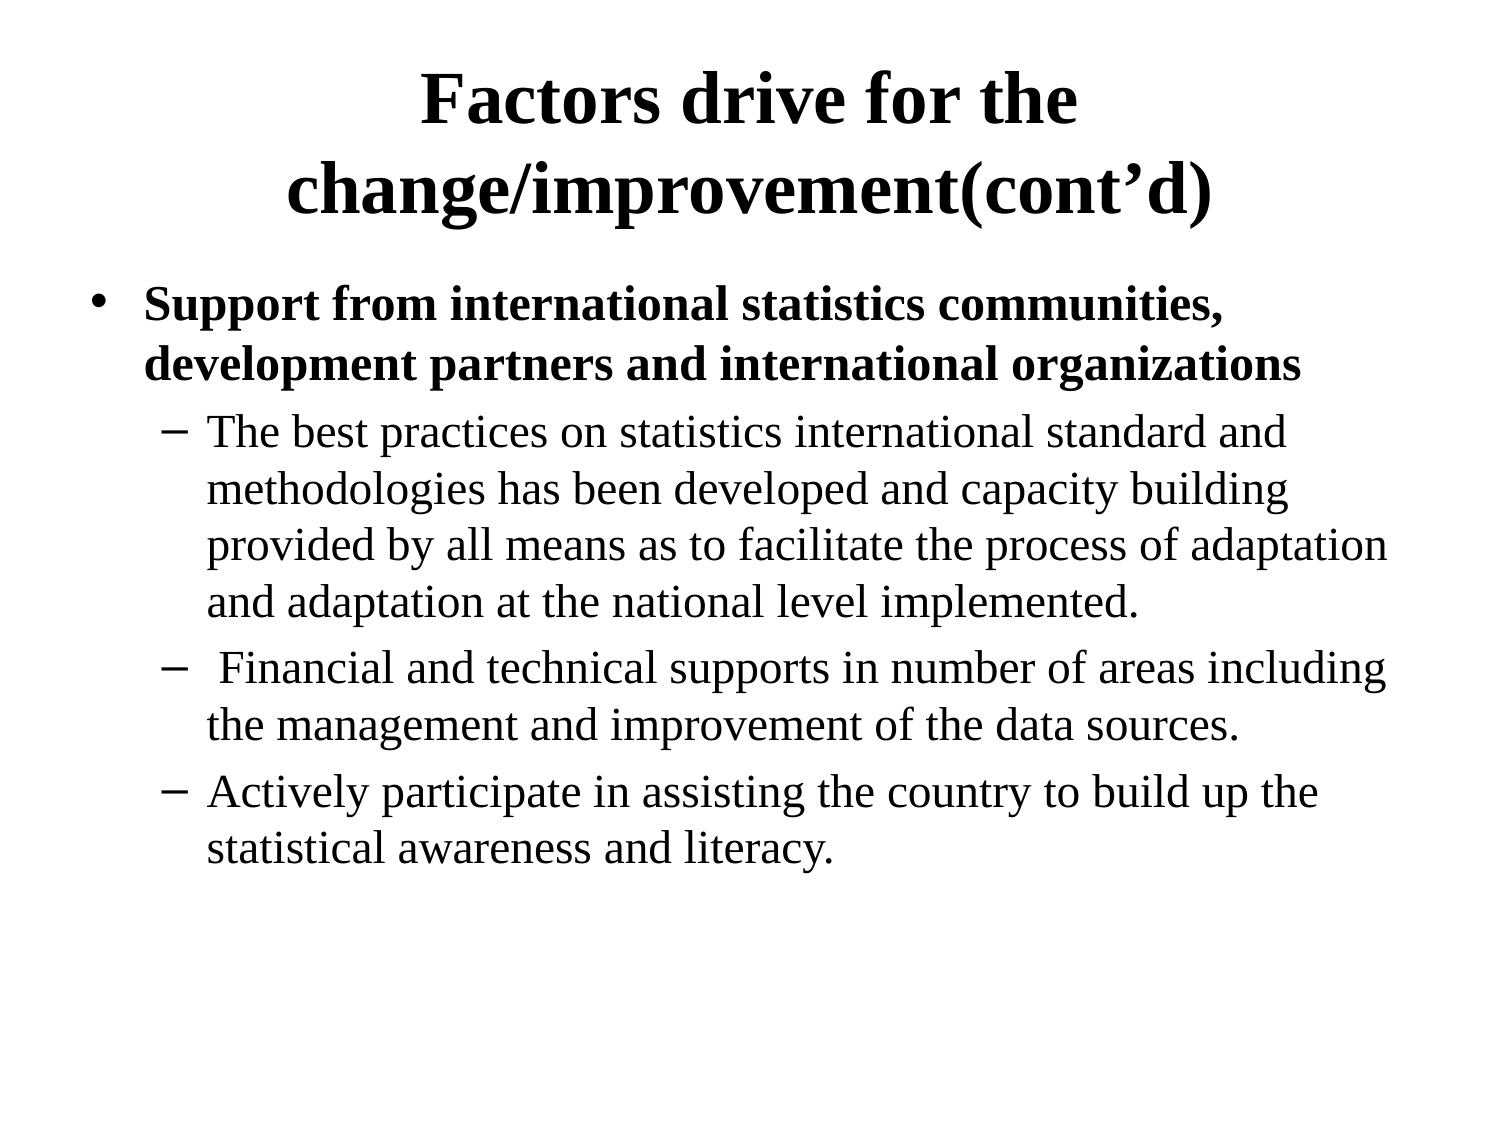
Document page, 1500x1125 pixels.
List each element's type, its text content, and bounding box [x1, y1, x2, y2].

list Support from international statistics communities, development partners and international organizations The best practices on statistics international standard and methodologies has been developed and capacity building provided by all means as to facilitate the process of adaptation and adaptation at the national level implemented. Financial and technical supports in number of areas including the management and improvement of the data sources. Actively participate in assisting the country to build up the statistical awareness and literacy. [75, 262, 1425, 1005]
title Factors drive for the change/improvement(cont’d) [75, 45, 1425, 233]
